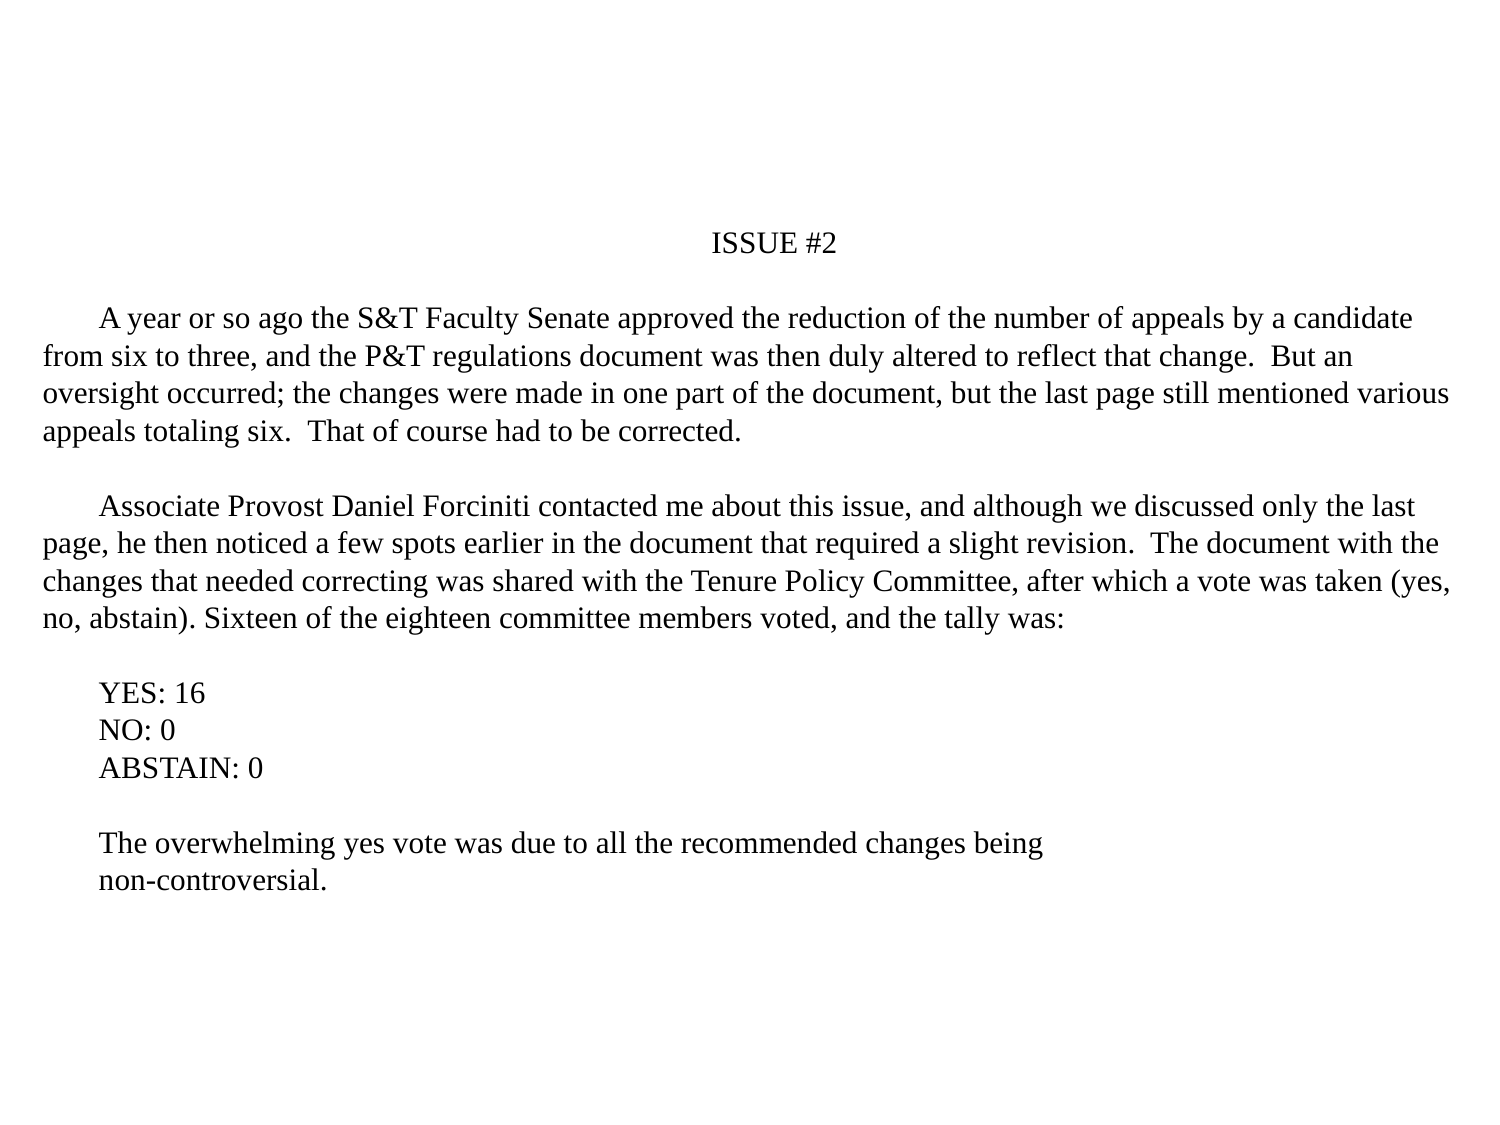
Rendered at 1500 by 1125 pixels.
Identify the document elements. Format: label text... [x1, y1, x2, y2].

text_box ISSUE #2 A year or so ago the S&T Faculty Senate approved the reduction of the number of appeals by a candidate from six to three, and the P&T regulations document was then duly altered to reflect that change. But an oversight occurred; the changes were made in one part of the document, but the last page still mentioned various appeals totaling six. That of course had to be corrected. Associate Provost Daniel Forciniti contacted me about this issue, and although we discussed only the last page, he then noticed a few spots earlier in the document that required a slight revision. The document with the changes that needed correcting was shared with the Tenure Policy Committee, after which a vote was taken (yes, no, abstain). Sixteen of the eighteen committee members voted, and the tally was: YES: 16 NO: 0 ABSTAIN: 0 The overwhelming yes vote was due to all the recommended changes being non-controversial. [27, 215, 1470, 938]
